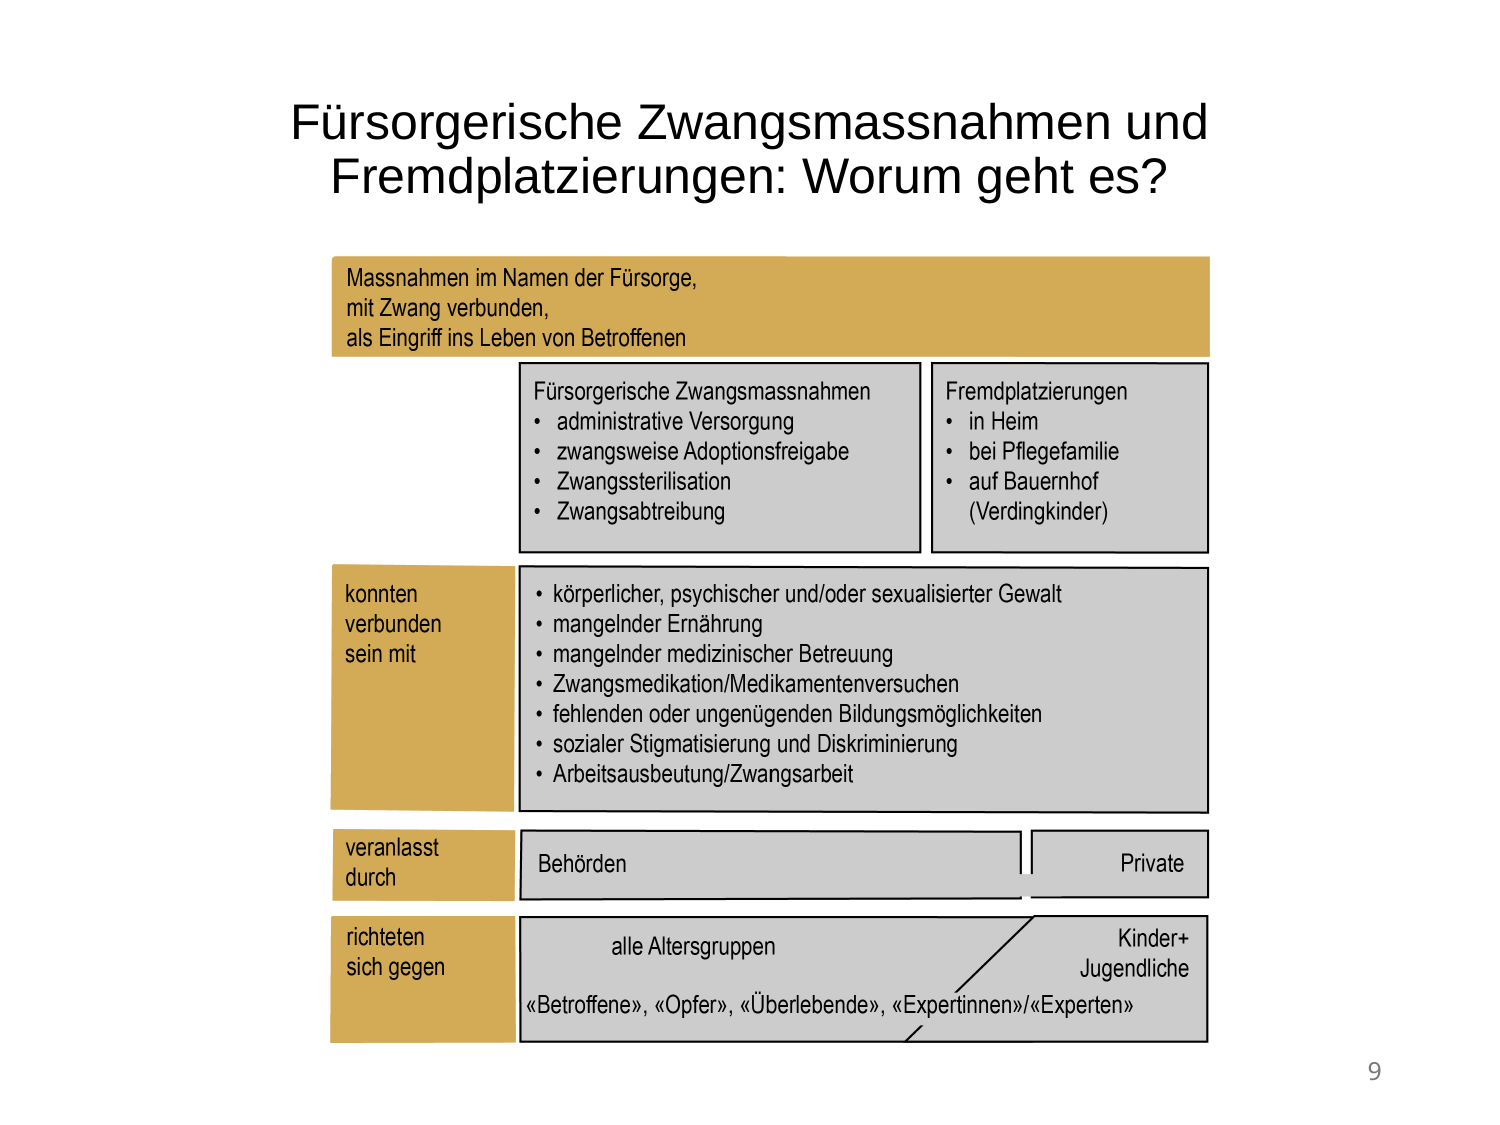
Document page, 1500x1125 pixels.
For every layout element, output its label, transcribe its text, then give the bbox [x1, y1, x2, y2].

slide_number 9 [1059, 1042, 1397, 1103]
picture [330, 255, 1211, 1044]
title Fürsorgerische Zwangsmassnahmen und Fremdplatzierungen: Worum geht es? [103, 59, 1397, 240]
